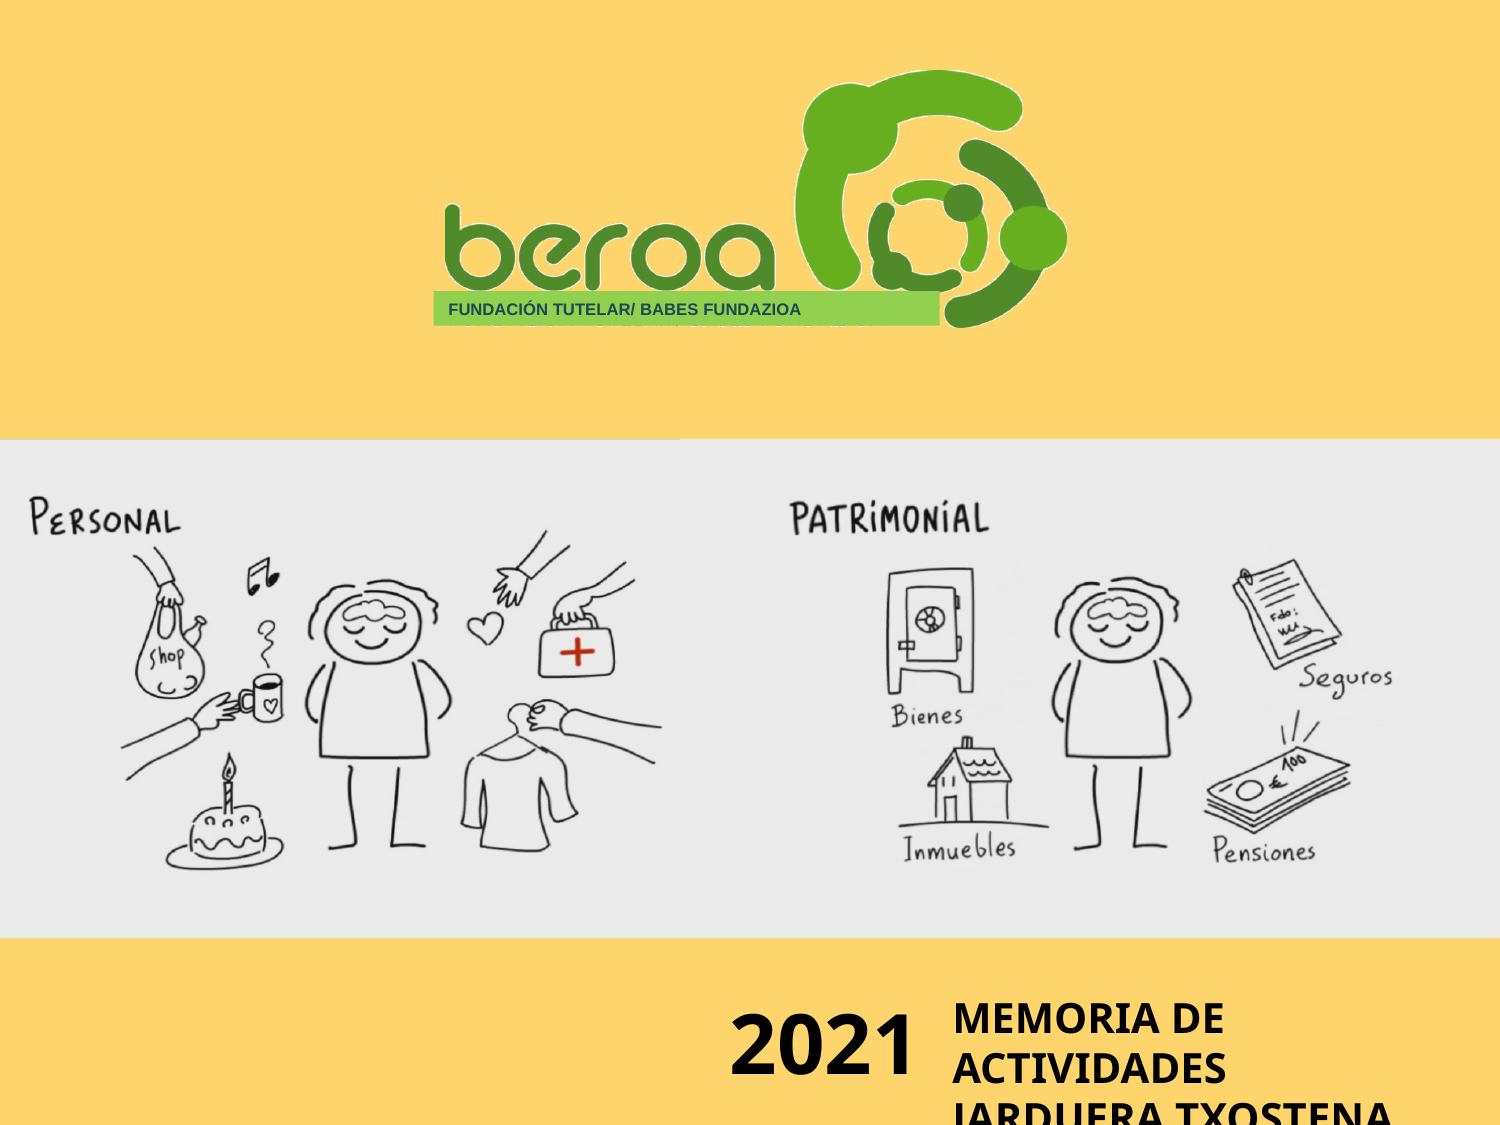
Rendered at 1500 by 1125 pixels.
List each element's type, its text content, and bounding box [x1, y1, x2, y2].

text_box 2021 [714, 984, 938, 1125]
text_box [433, 70, 1067, 329]
text_box MEMORIA DE ACTIVIDADES JARDUERA TXOSTENA [937, 947, 1500, 1125]
picture [0, 439, 1500, 938]
